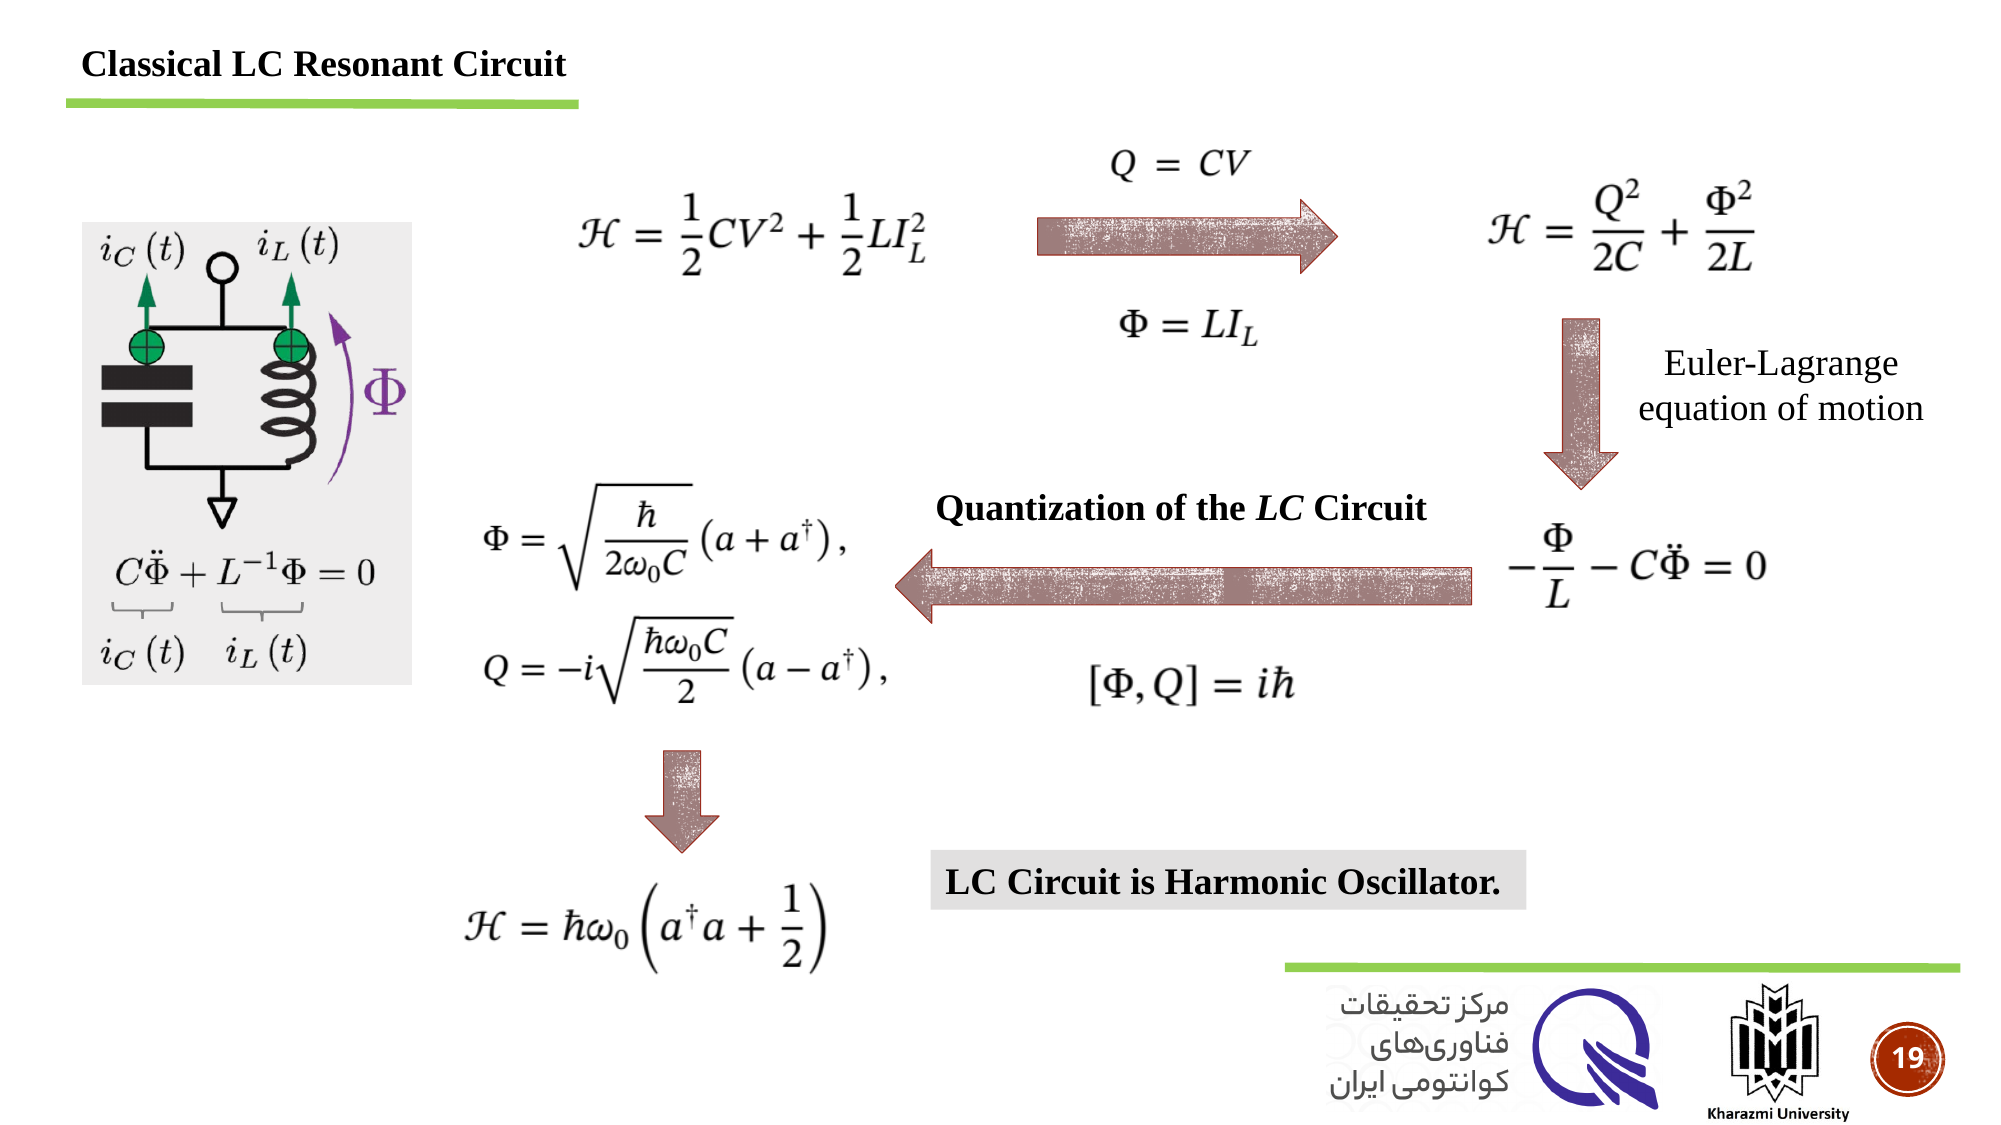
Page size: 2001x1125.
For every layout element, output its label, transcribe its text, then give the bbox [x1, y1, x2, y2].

text_box Classical LC Resonant Circuit [66, 31, 600, 92]
text_box Quantization of the LC Circuit [920, 475, 1486, 536]
text_box Euler-Lagrange equation of motion [1618, 330, 1945, 436]
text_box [1287, 969, 1960, 1121]
picture [1108, 139, 1258, 188]
picture [572, 186, 929, 287]
picture [474, 475, 895, 713]
picture [82, 222, 412, 685]
text_box LC Circuit is Harmonic Oscillator. [930, 849, 1527, 910]
picture [462, 867, 828, 985]
text_box [1037, 198, 1339, 275]
text_box [895, 548, 1473, 624]
text_box [644, 750, 720, 854]
picture [1475, 171, 1761, 281]
picture [1115, 295, 1260, 356]
picture [1485, 513, 1768, 613]
text_box [1543, 318, 1619, 491]
picture [1080, 654, 1296, 715]
